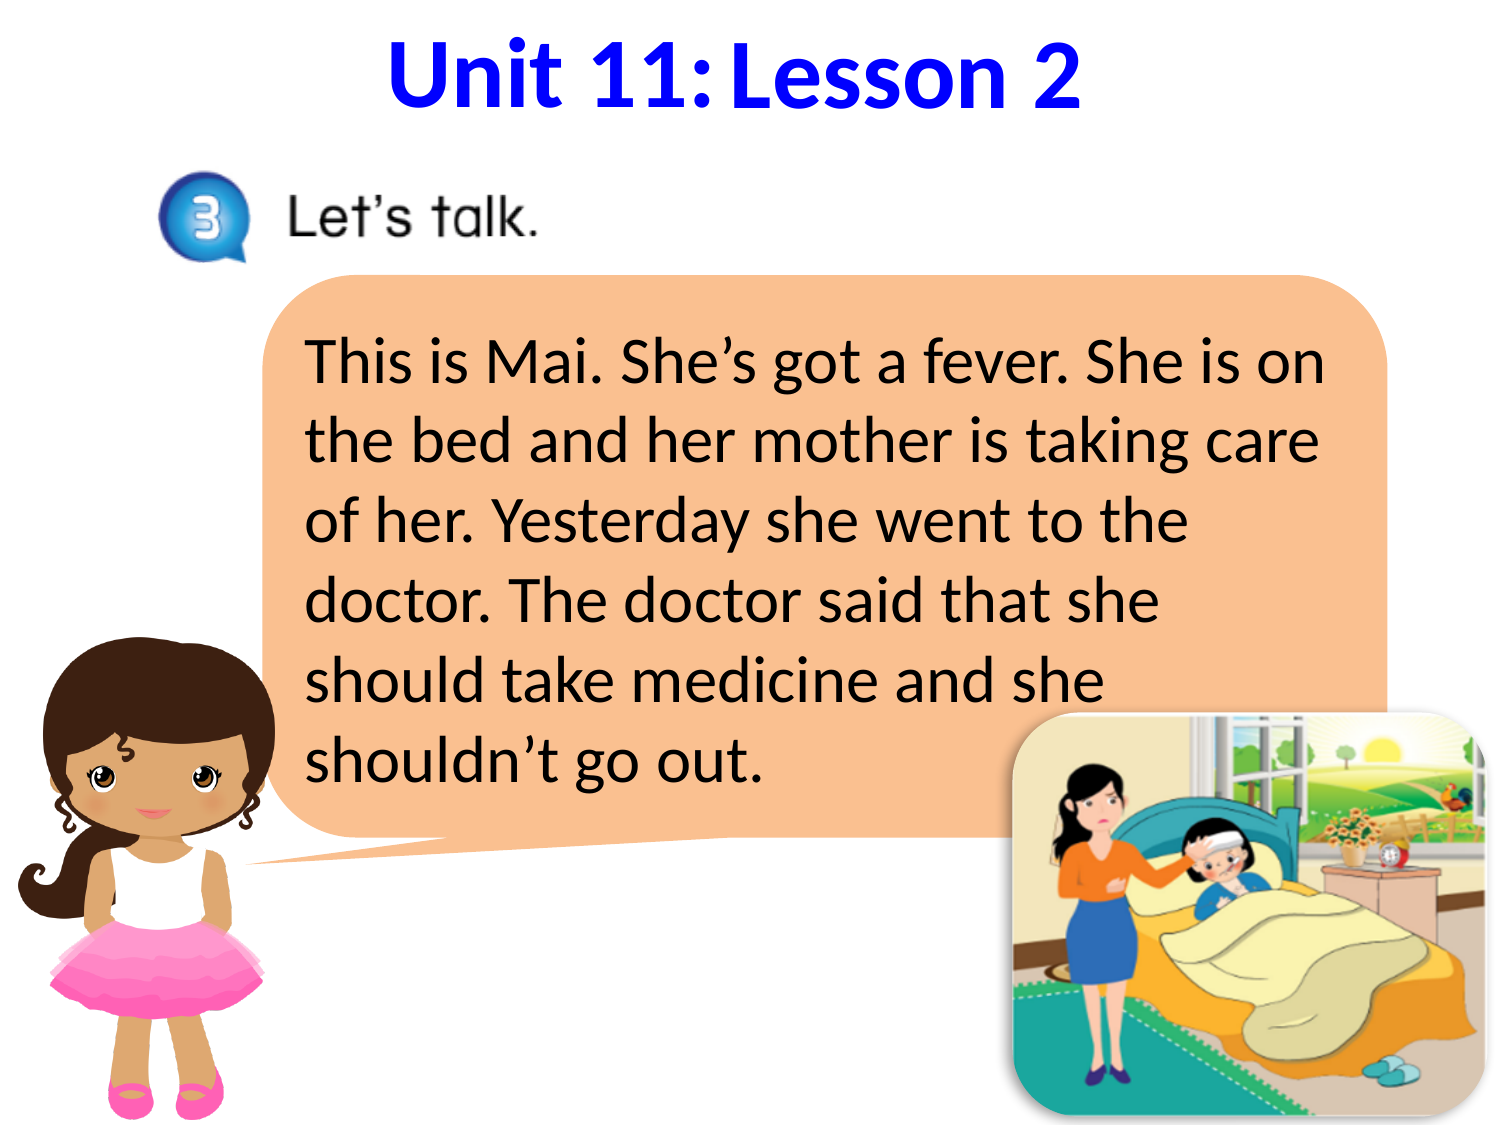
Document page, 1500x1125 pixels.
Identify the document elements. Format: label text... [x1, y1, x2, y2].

text_box Unit 11: [371, 0, 732, 135]
picture [1012, 712, 1488, 1117]
text_box This is Mai. She’s got a fever. She is on the bed and her mother is taking care of her. Yesterday she went to the doctor. The doctor said that she should take medicine and she shouldn’t go out. [260, 272, 1390, 865]
picture [127, 137, 551, 276]
text_box Lesson 2 [714, 1, 1099, 137]
picture [18, 637, 276, 1120]
